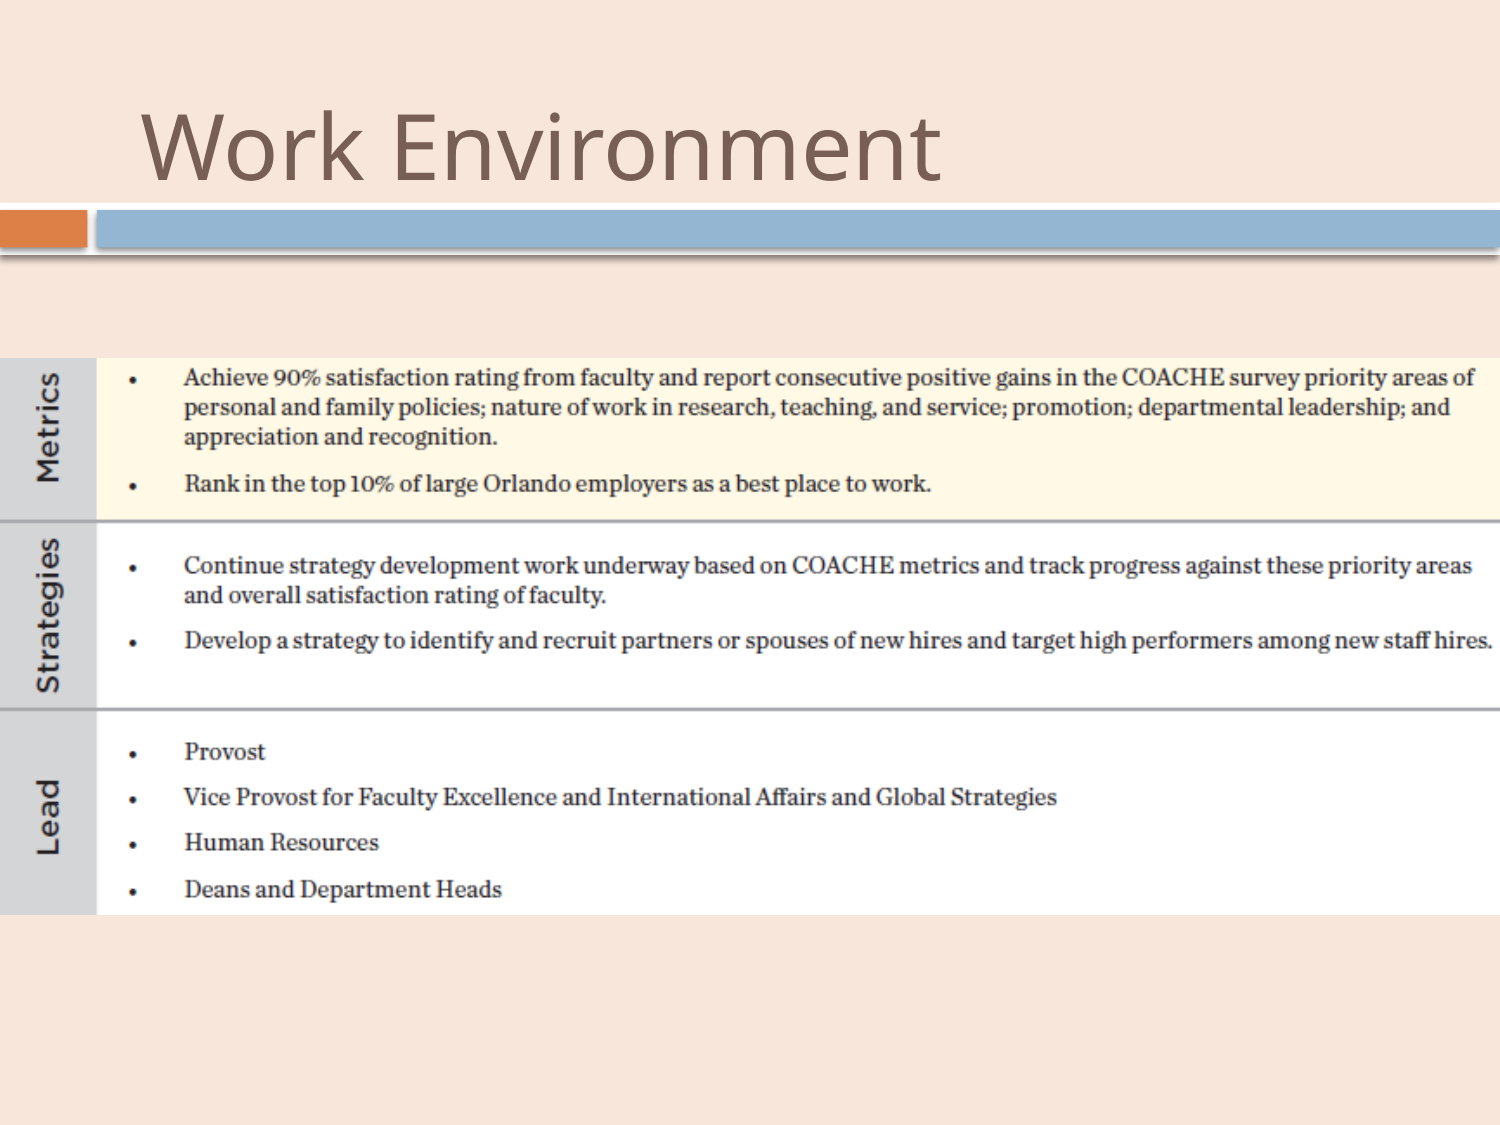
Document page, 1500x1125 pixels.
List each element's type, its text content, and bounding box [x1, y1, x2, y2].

picture [0, 358, 1500, 915]
title [100, 37, 1438, 200]
text_box Work Environment [125, 62, 1463, 225]
